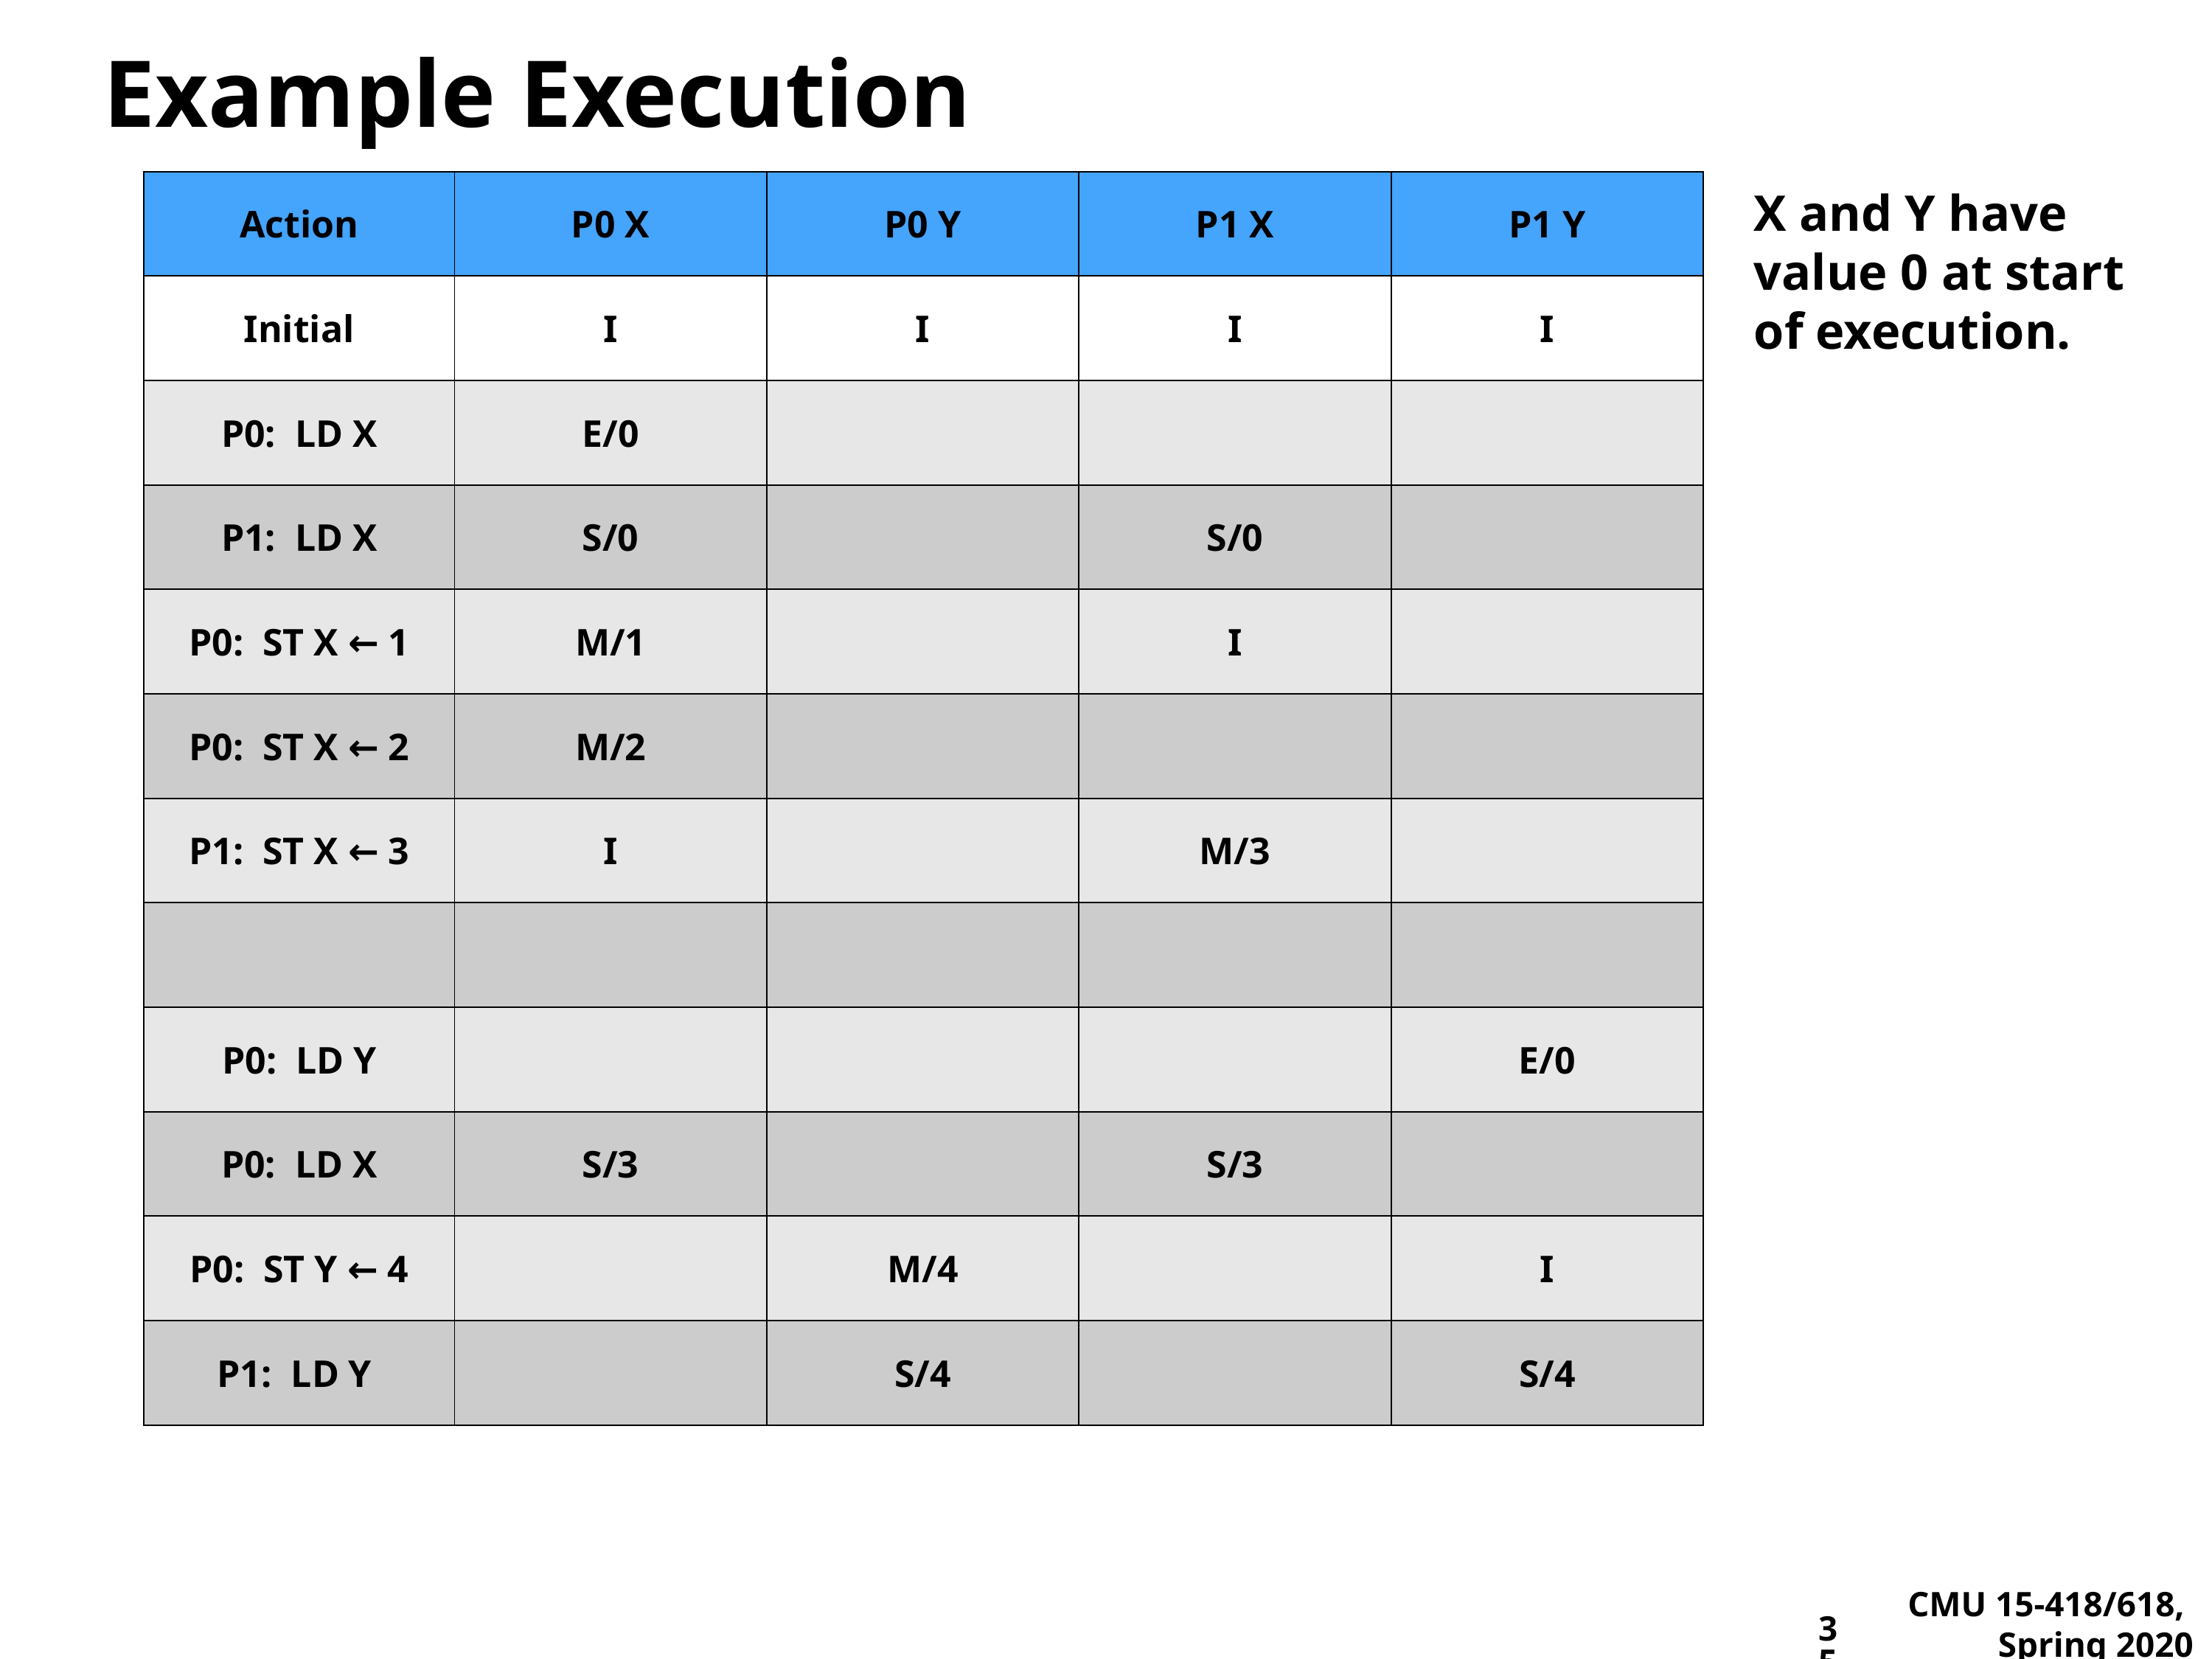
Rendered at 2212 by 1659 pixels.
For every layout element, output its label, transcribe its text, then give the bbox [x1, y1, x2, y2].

table_cell S/0 [455, 486, 766, 588]
table_cell E/0 [1392, 1008, 1703, 1111]
table_cell [768, 590, 1078, 693]
table_cell P0: LD X [145, 381, 454, 484]
table_cell [1392, 695, 1703, 798]
table_cell [768, 486, 1078, 588]
table_cell [1079, 1321, 1391, 1425]
table_cell [1392, 903, 1703, 1006]
table_header P0 Y [768, 173, 1078, 275]
table_cell [1079, 695, 1391, 798]
table_header P0 X [455, 173, 766, 275]
table_cell I [455, 276, 766, 380]
table_cell P1: LD Y [145, 1321, 454, 1425]
table_cell [455, 1008, 766, 1111]
table_cell [1392, 486, 1703, 588]
table_header P1 Y [1392, 173, 1703, 275]
table_header P1 X [1079, 173, 1391, 275]
table_cell P1: LD X [145, 486, 454, 588]
table_cell [768, 381, 1078, 484]
table_cell I [1079, 590, 1391, 693]
table_cell I [768, 276, 1078, 380]
table_cell P0: ST X ← 1 [145, 590, 454, 693]
table_cell M/2 [455, 695, 766, 798]
slide_number 35 [1812, 1600, 1855, 1655]
table_cell P1: ST X ← 3 [145, 799, 454, 902]
table_cell [768, 695, 1078, 798]
table_cell M/3 [1079, 799, 1391, 902]
table_cell P0: ST X ← 2 [145, 695, 454, 798]
text_box X and Y have value 0 at start of execution. [1747, 175, 2140, 366]
table_cell P0: LD X [145, 1113, 454, 1215]
table_cell P0: ST Y ← 4 [145, 1217, 454, 1320]
table_cell M/4 [768, 1217, 1078, 1320]
table_cell [1392, 381, 1703, 484]
table_cell I [1392, 1217, 1703, 1320]
table_cell S/3 [1079, 1113, 1391, 1215]
table_cell P0: LD Y [145, 1008, 454, 1111]
table_cell [768, 799, 1078, 902]
table_cell Initial [145, 276, 454, 380]
table_cell [1079, 1217, 1391, 1320]
table_cell S/4 [768, 1321, 1078, 1425]
table_cell [768, 1113, 1078, 1215]
table_cell I [1079, 276, 1391, 380]
table_cell I [455, 799, 766, 902]
table_cell S/3 [455, 1113, 766, 1215]
title Example Execution [97, 28, 2052, 164]
table_cell [768, 1008, 1078, 1111]
table_header Action [145, 173, 454, 275]
table_cell [1079, 1008, 1391, 1111]
table_cell [145, 903, 454, 1006]
table_cell [1392, 1113, 1703, 1215]
table_cell S/0 [1079, 486, 1391, 588]
table_cell [455, 1321, 766, 1425]
table_cell I [1392, 276, 1703, 380]
table_cell S/4 [1392, 1321, 1703, 1425]
table_cell M/1 [455, 590, 766, 693]
table_cell [1079, 381, 1391, 484]
table_cell [768, 903, 1078, 1006]
table_cell E/0 [455, 381, 766, 484]
table_cell [1392, 590, 1703, 693]
table_cell [455, 1217, 766, 1320]
table_cell [1079, 903, 1391, 1006]
table_cell [455, 903, 766, 1006]
table_cell [1392, 799, 1703, 902]
